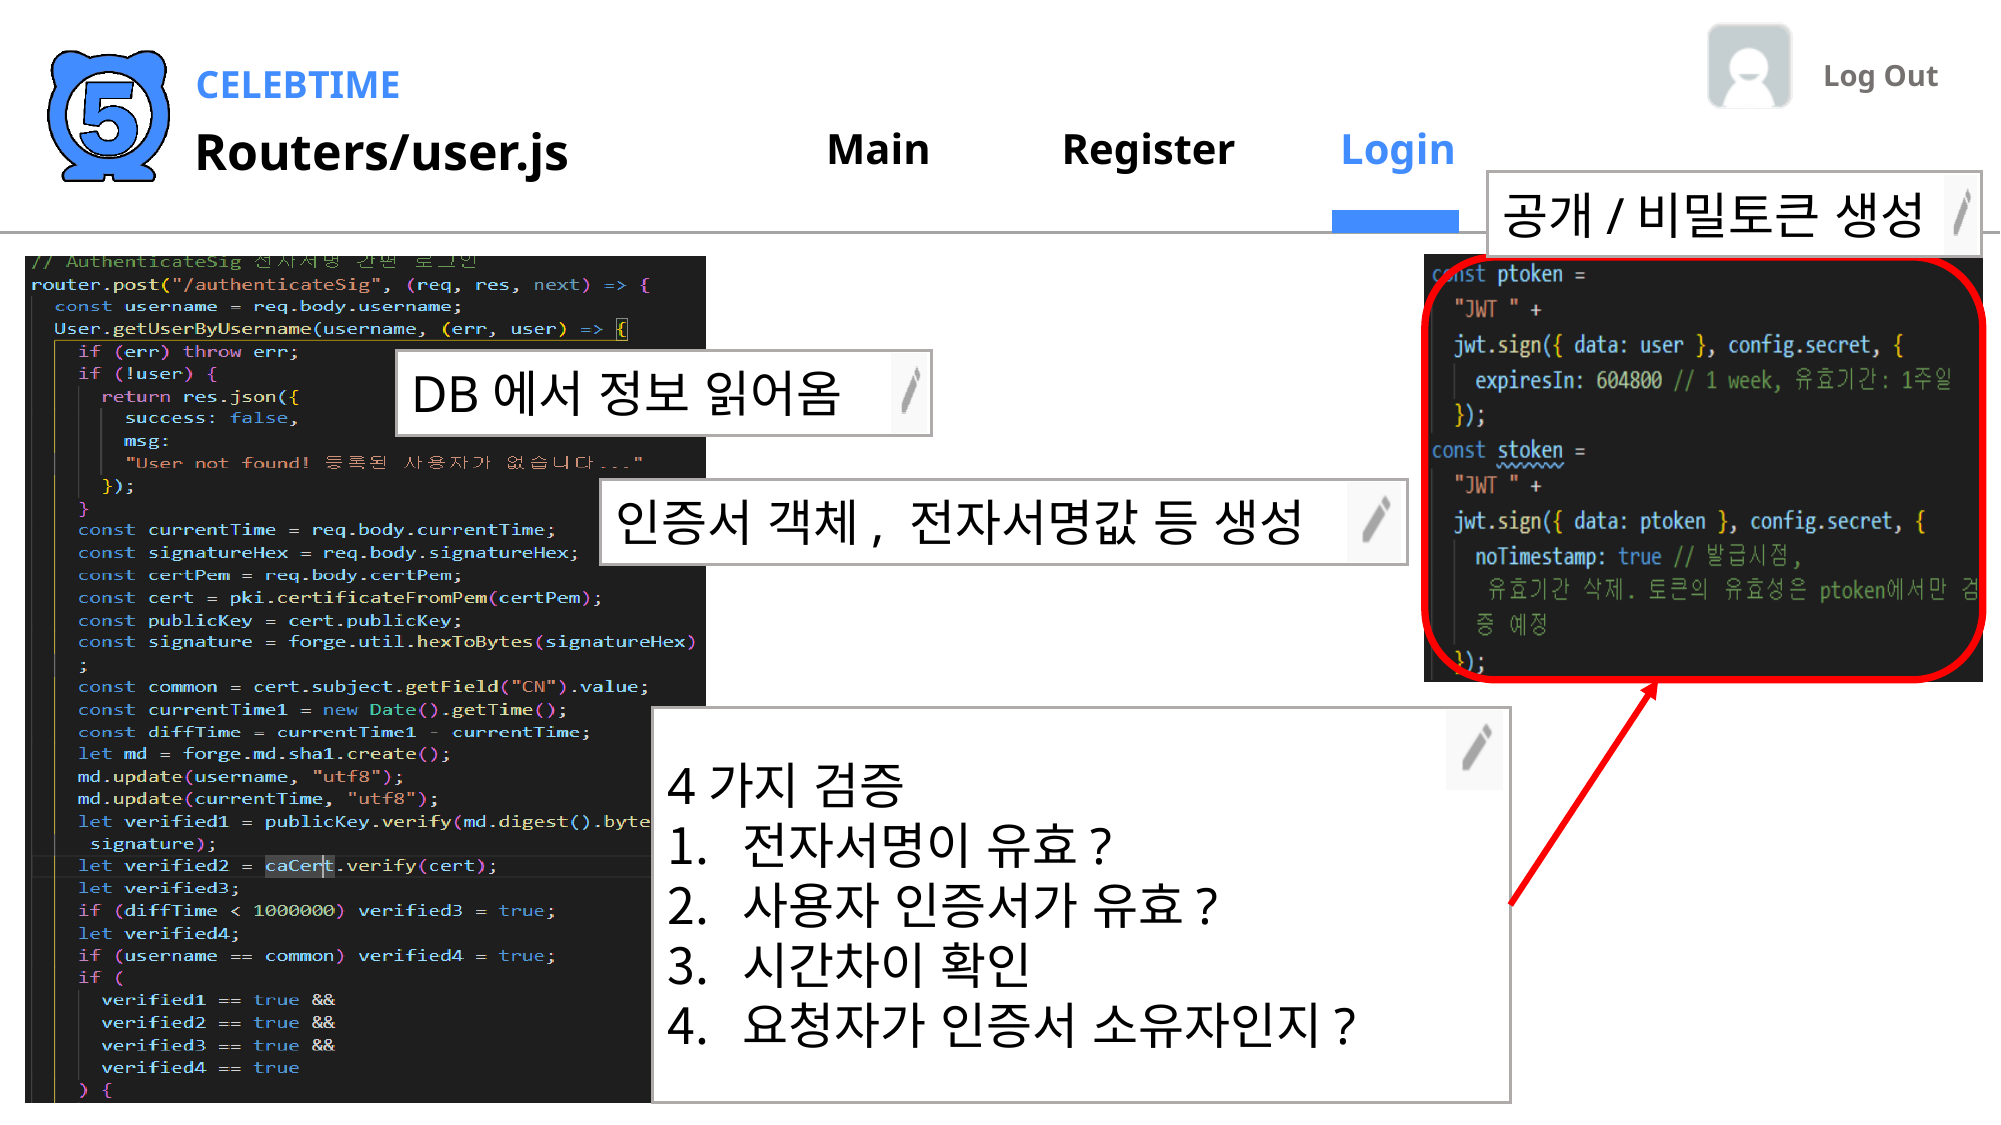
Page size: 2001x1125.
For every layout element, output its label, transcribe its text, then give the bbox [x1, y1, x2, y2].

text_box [600, 479, 1408, 565]
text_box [1510, 679, 1659, 905]
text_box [1487, 171, 1982, 257]
text_box [1332, 210, 1459, 232]
text_box Routers/user.js [199, 112, 826, 188]
picture [18, 25, 200, 206]
text_box CELEBTIME [200, 54, 464, 112]
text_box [652, 707, 1511, 1103]
text_box Register [1046, 115, 1283, 181]
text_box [396, 350, 932, 436]
picture [1424, 254, 1983, 682]
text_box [1673, 5, 2000, 135]
picture [25, 256, 706, 1103]
text_box Login [1325, 115, 1718, 181]
text_box Main [826, 115, 1046, 181]
